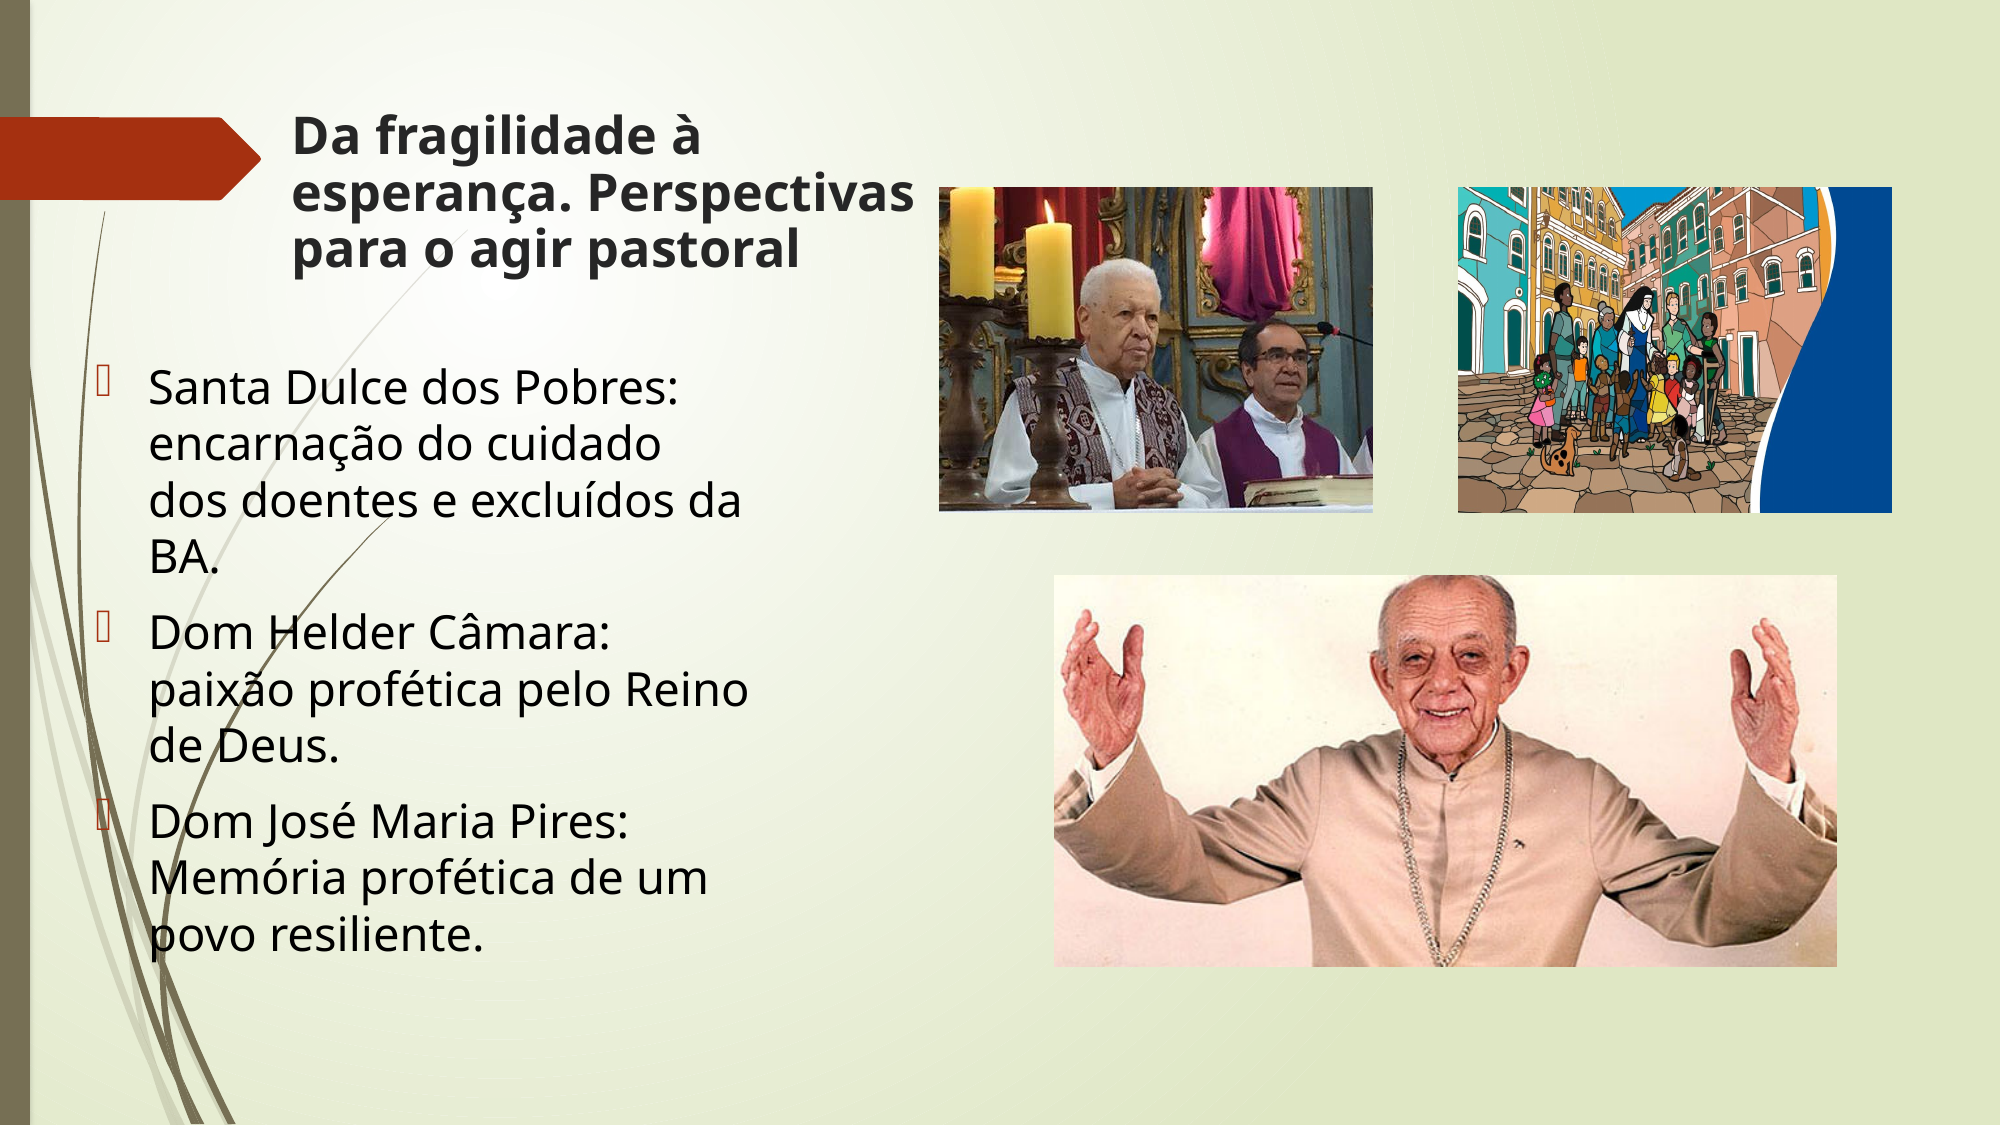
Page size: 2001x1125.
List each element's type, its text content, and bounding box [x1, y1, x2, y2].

picture [1054, 575, 1837, 967]
list Santa Dulce dos Pobres: encarnação do cuidado dos doentes e excluídos da BA. Dom Helder Câmara: paixão profética pelo Reino de Deus. Dom José Maria Pires: Memória profética de um povo resiliente. [80, 350, 767, 970]
picture [939, 187, 1373, 513]
title Da fragilidade à esperança. Perspectivas para o agir pastoral [276, 102, 940, 313]
picture [1458, 187, 1892, 513]
